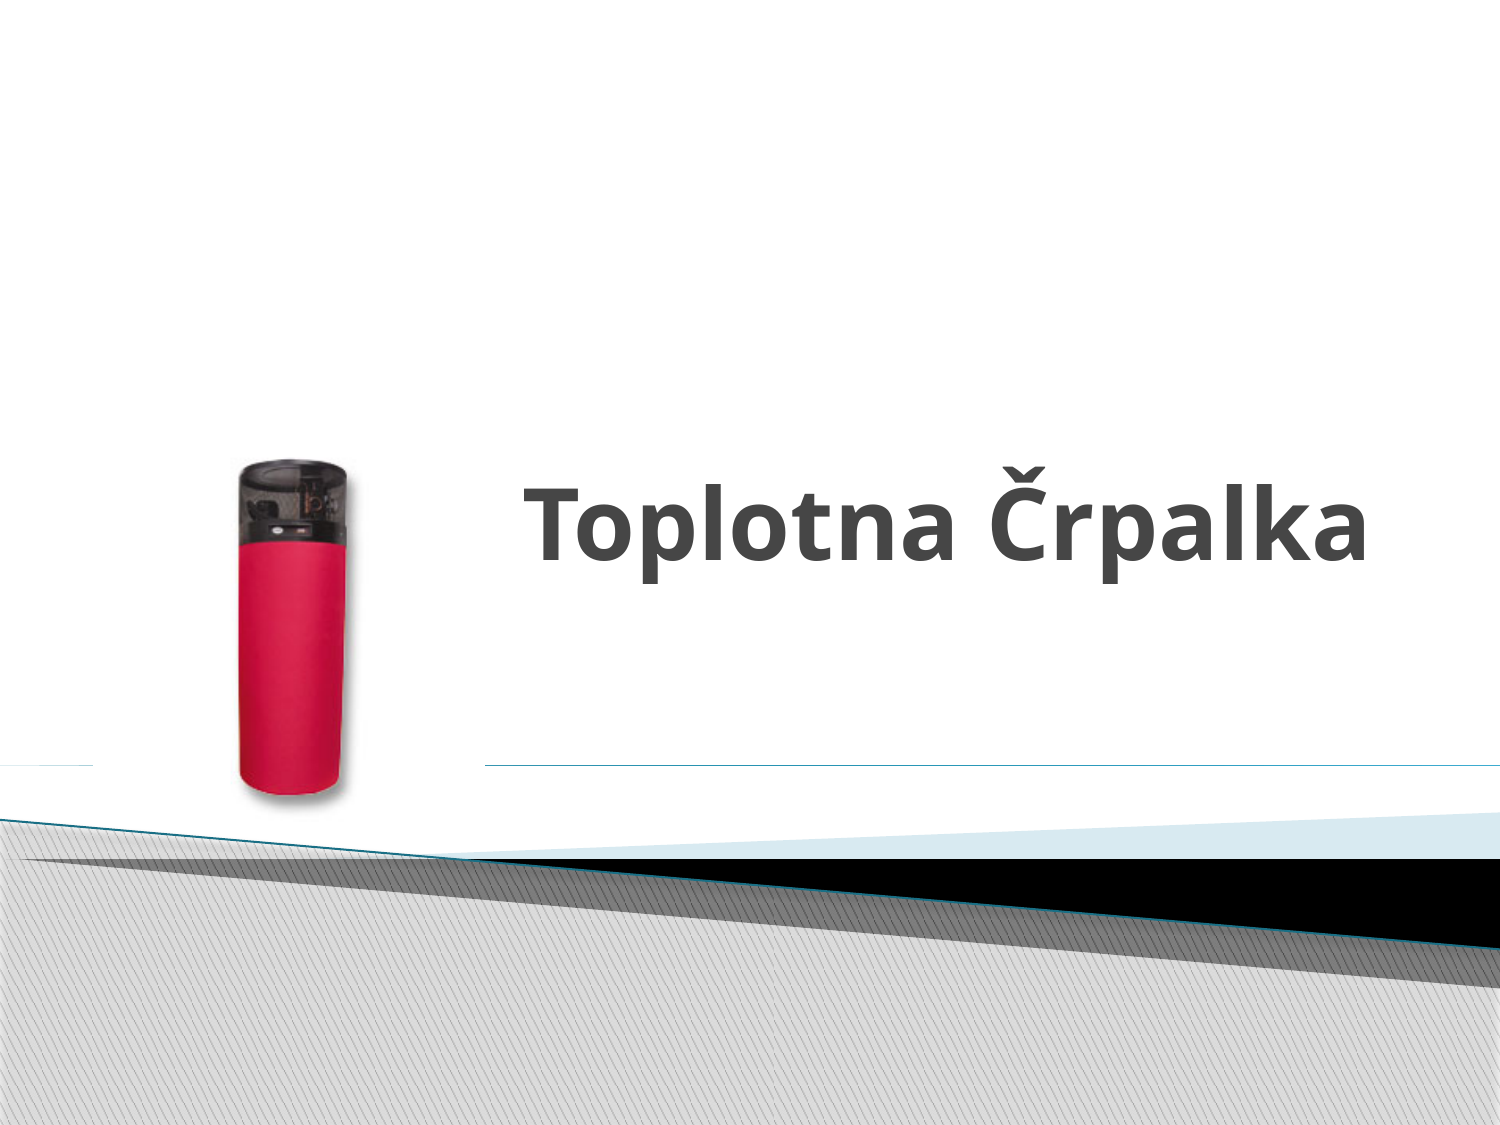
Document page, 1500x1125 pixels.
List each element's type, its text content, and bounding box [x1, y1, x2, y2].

title Toplotna Črpalka [112, 287, 1388, 588]
picture [0, 433, 485, 825]
picture [5, 859, 1500, 989]
